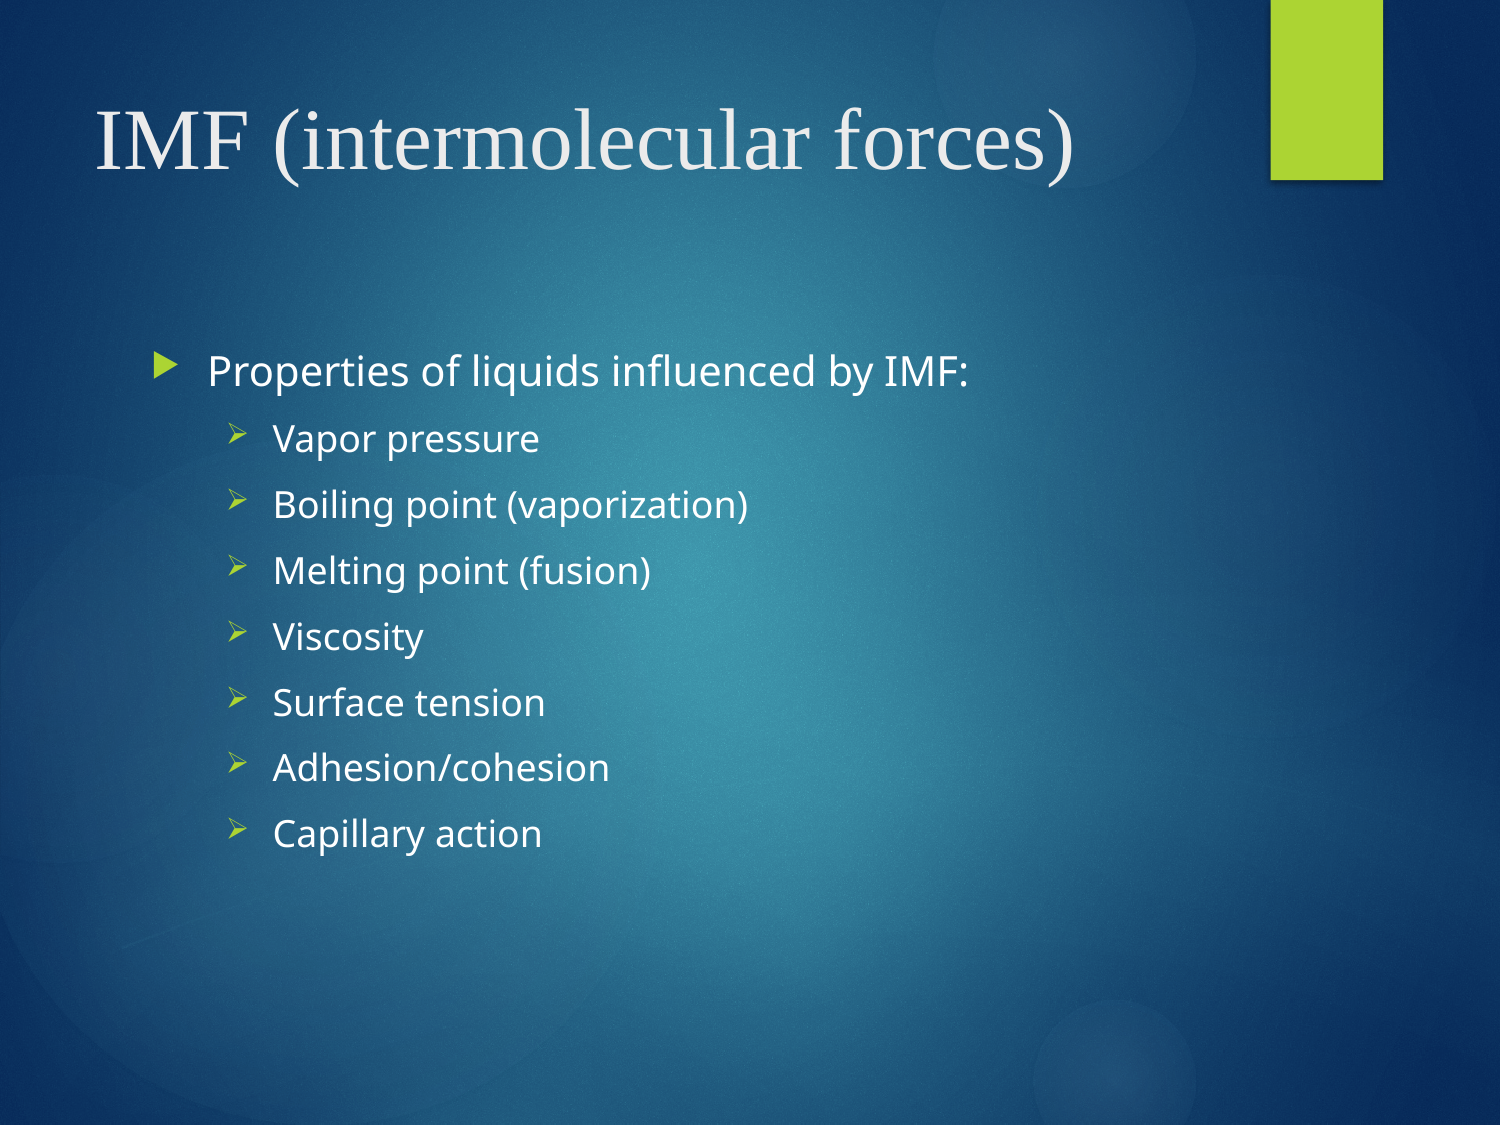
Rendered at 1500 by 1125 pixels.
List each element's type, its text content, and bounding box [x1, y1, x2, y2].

list Properties of liquids influenced by IMF: Vapor pressure Boiling point (vaporization) Melting point (fusion) Viscosity Surface tension Adhesion/cohesion Capillary action [135, 336, 1237, 1025]
title IMF (intermolecular forces) [79, 74, 1237, 304]
